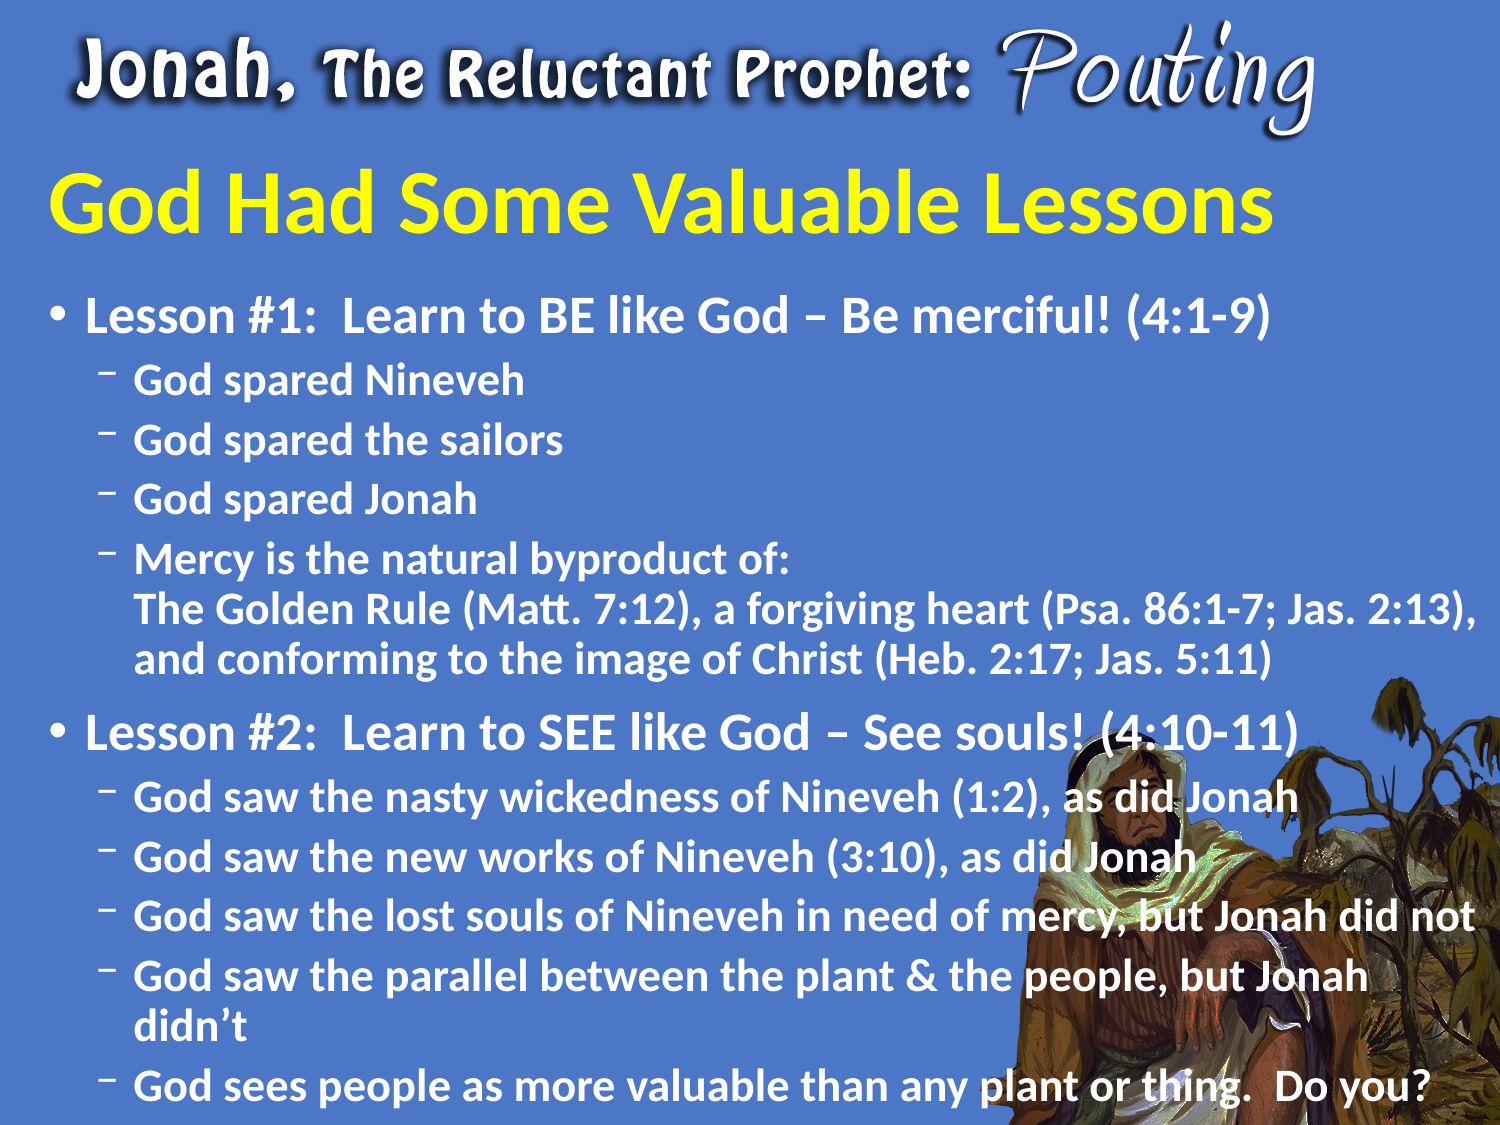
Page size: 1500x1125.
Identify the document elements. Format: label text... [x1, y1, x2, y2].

title God Had Some Valuable Lessons [33, 135, 1448, 273]
list Lesson #1: Learn to BE like God – Be merciful! (4:1-9) God spared Nineveh God spared the sailors God spared Jonah Mercy is the natural byproduct of: The Golden Rule (Matt. 7:12), a forgiving heart (Psa. 86:1-7; Jas. 2:13), and conforming to the image of Christ (Heb. 2:17; Jas. 5:11) Lesson #2: Learn to SEE like God – See souls! (4:10-11) God saw the nasty wickedness of Nineveh (1:2), as did Jonah God saw the new works of Nineveh (3:10), as did Jonah God saw the lost souls of Nineveh in need of mercy, but Jonah did not God saw the parallel between the plant & the people, but Jonah didn’t God sees people as more valuable than any plant or thing. Do you? [33, 279, 1500, 1125]
picture [0, 0, 1500, 1125]
picture [971, 664, 1500, 1125]
